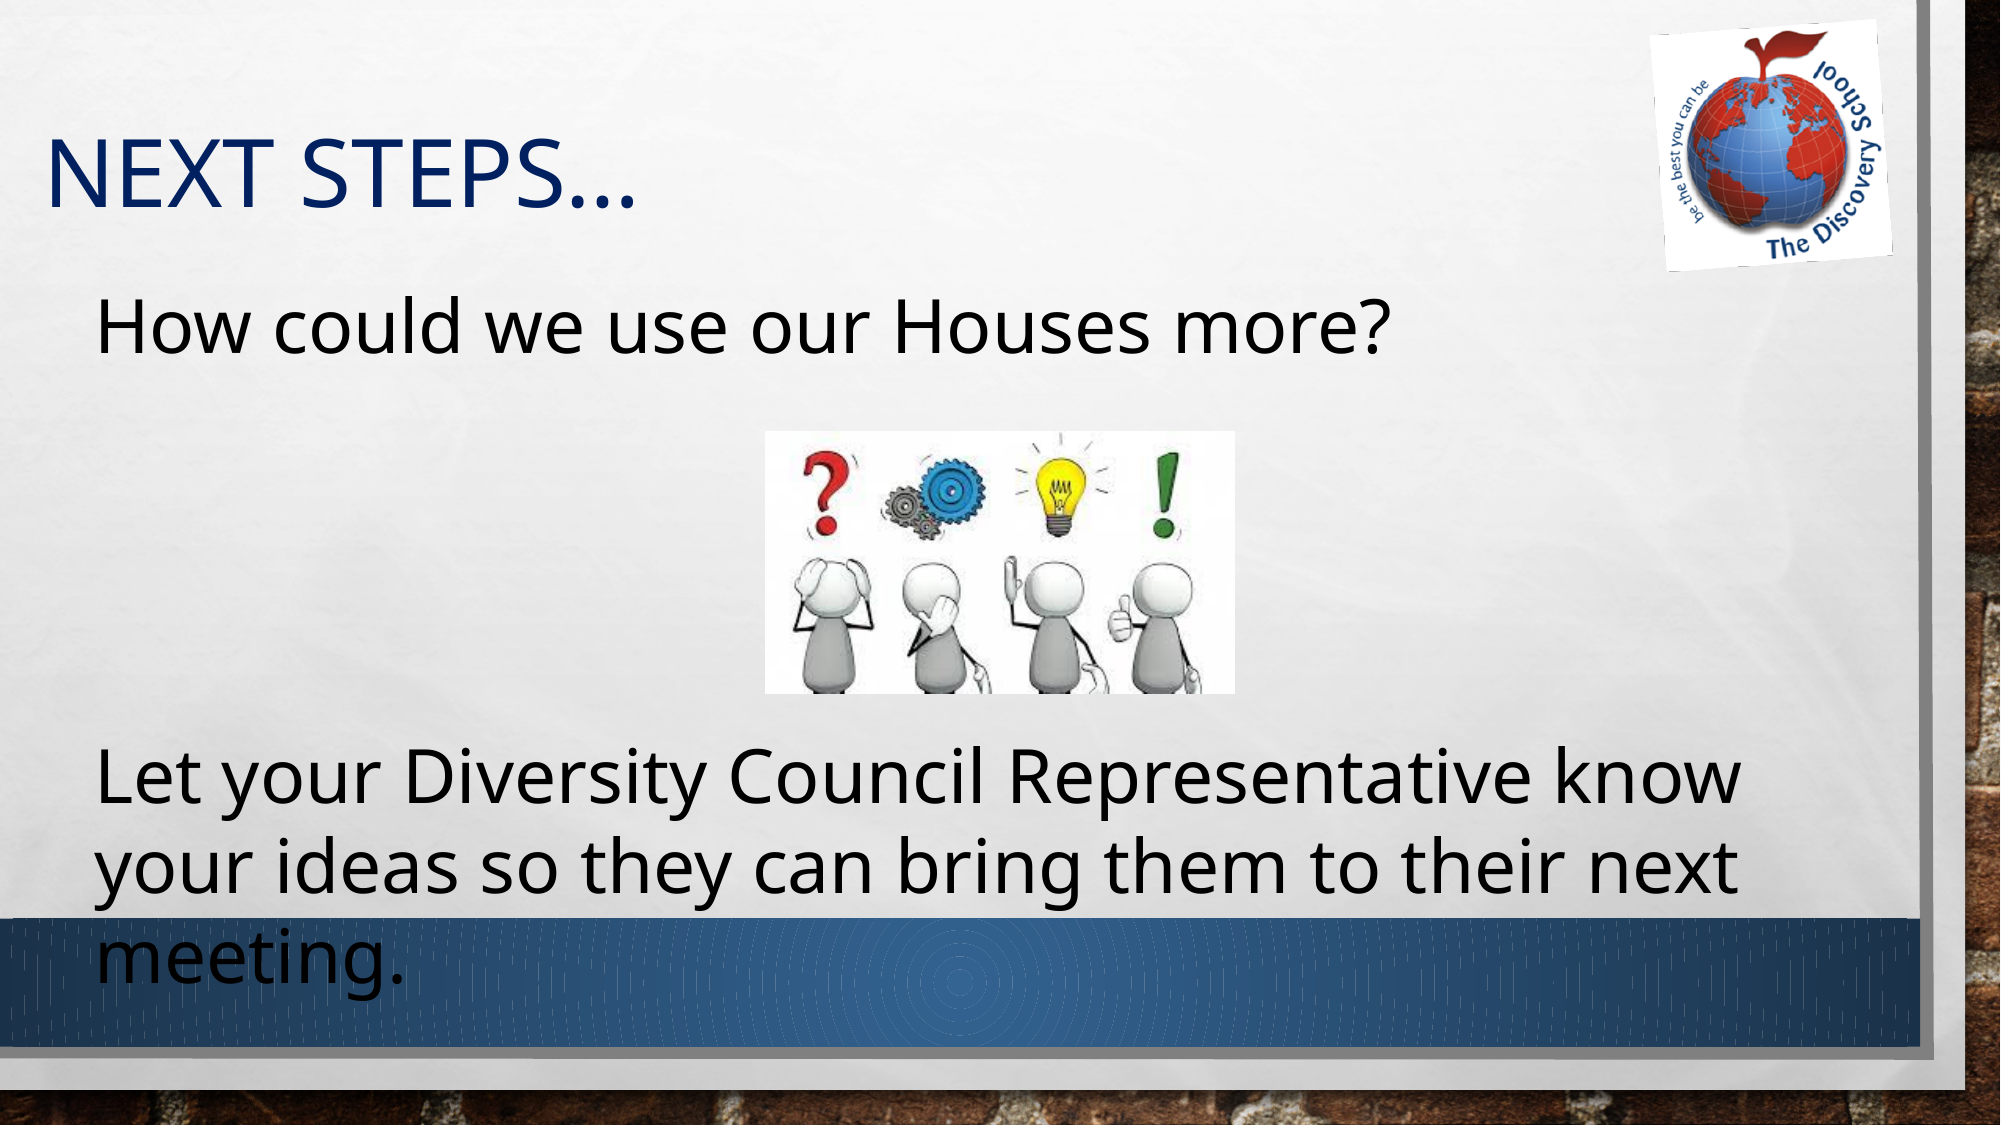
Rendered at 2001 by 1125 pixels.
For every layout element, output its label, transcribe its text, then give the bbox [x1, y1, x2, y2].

title NEXT STEPS… [0, 82, 656, 272]
picture [0, 0, 2000, 1125]
text_box How could we use our Houses more? Let your Diversity Council Representative know your ideas so they can bring them to their next meeting. [79, 271, 1921, 1007]
picture [765, 431, 1235, 694]
picture [1648, 18, 1893, 272]
